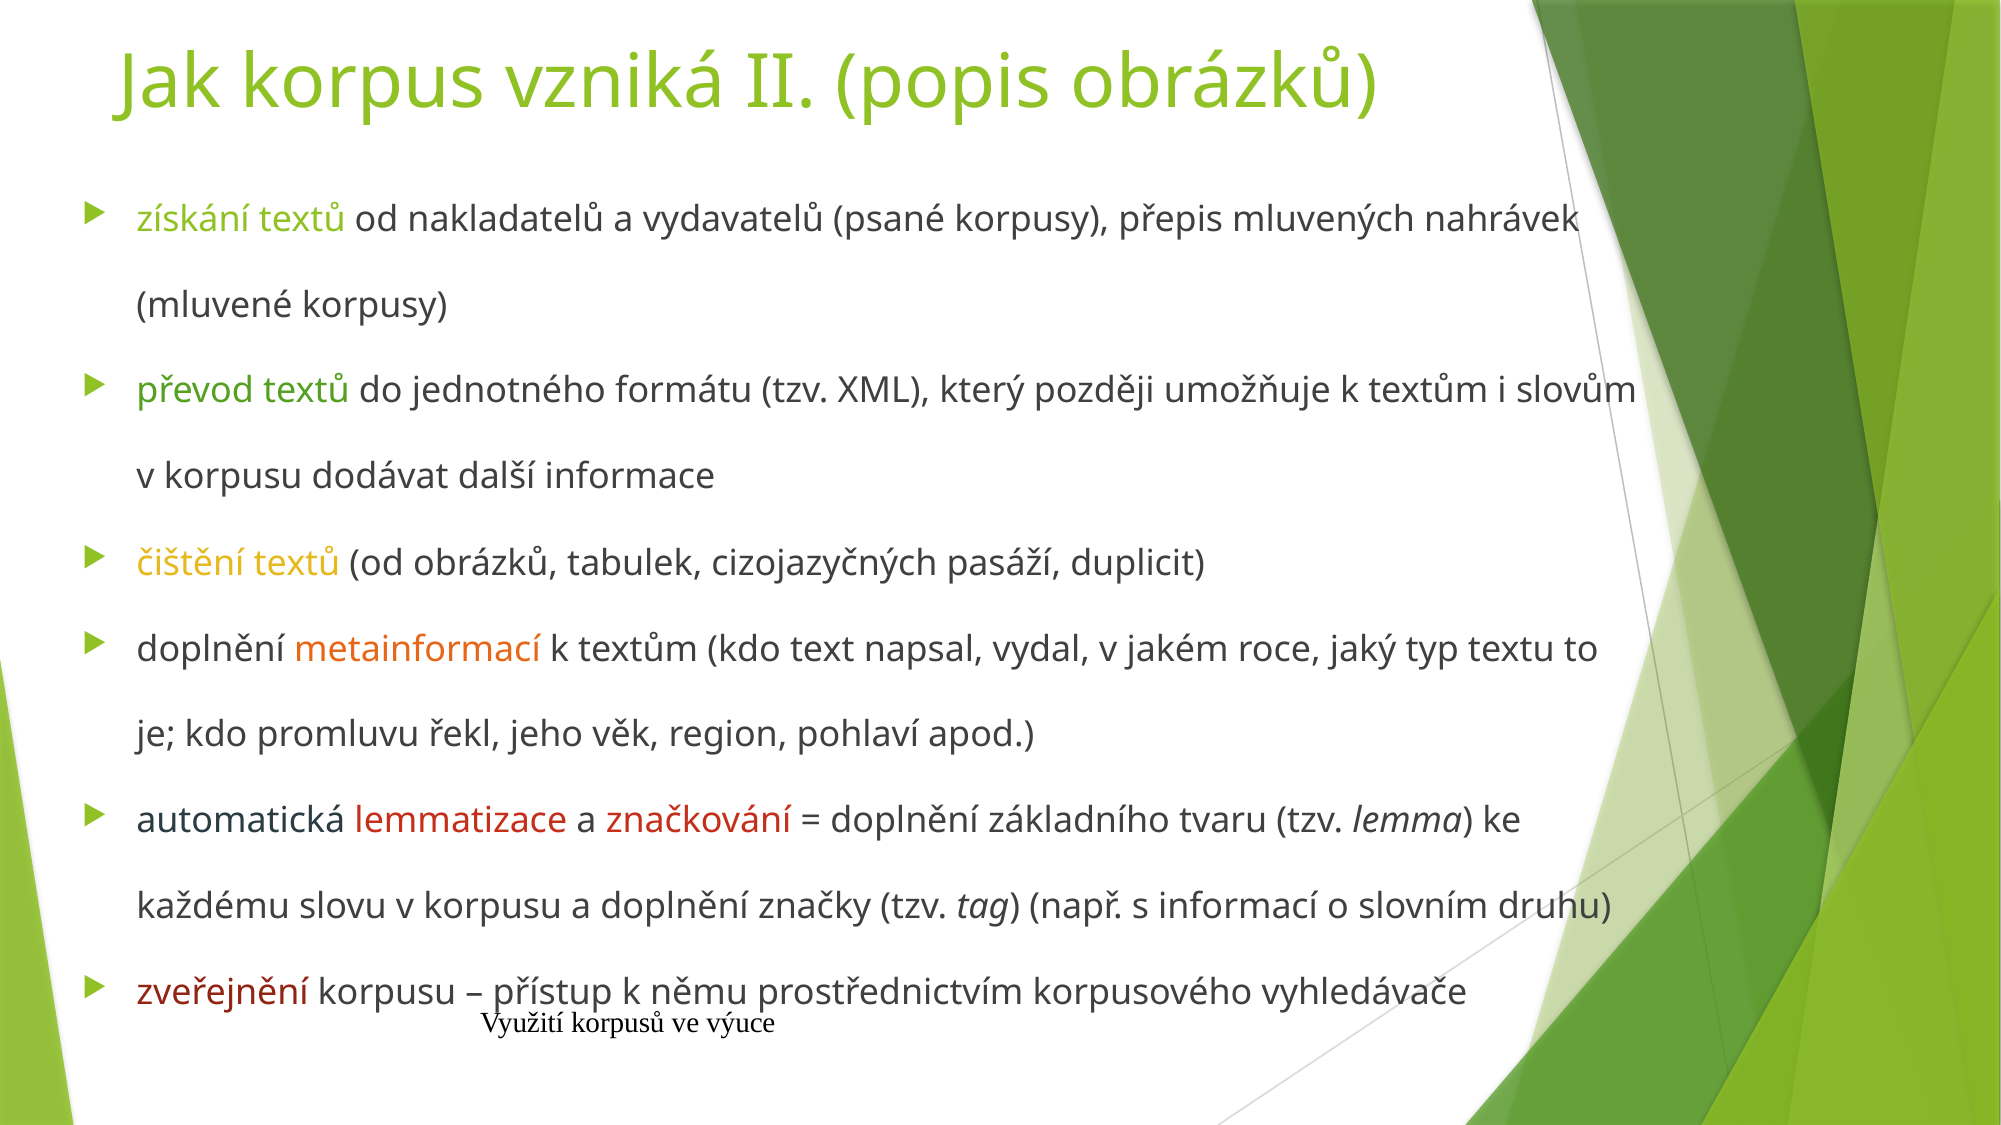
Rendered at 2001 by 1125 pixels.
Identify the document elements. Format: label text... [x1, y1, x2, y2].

footer Využití korpusů ve výuce [111, 991, 1145, 1051]
list získání textů od nakladatelů a vydavatelů (psané korpusy), přepis mluvených nahrávek (mluvené korpusy) převod textů do jednotného formátu (tzv. XML), který později umožňuje k textům i slovům v korpusu dodávat další informace čištění textů (od obrázků, tabulek, cizojazyčných pasáží, duplicit) doplnění metainformací k textům (kdo text napsal, vydal, v jakém roce, jaký typ textu to je; kdo promluvu řekl, jeho věk, region, pohlaví apod.) automatická lemmatizace a značkování = doplnění základního tvaru (tzv. lemma) ke každému slovu v korpusu a doplnění značky (tzv. tag) (např. s informací o slovním druhu) zveřejnění korpusu – přístup k němu prostřednictvím korpusového vyhledávače [67, 144, 1660, 1091]
title Jak korpus vzniká II. (popis obrázků) [104, 24, 1515, 144]
